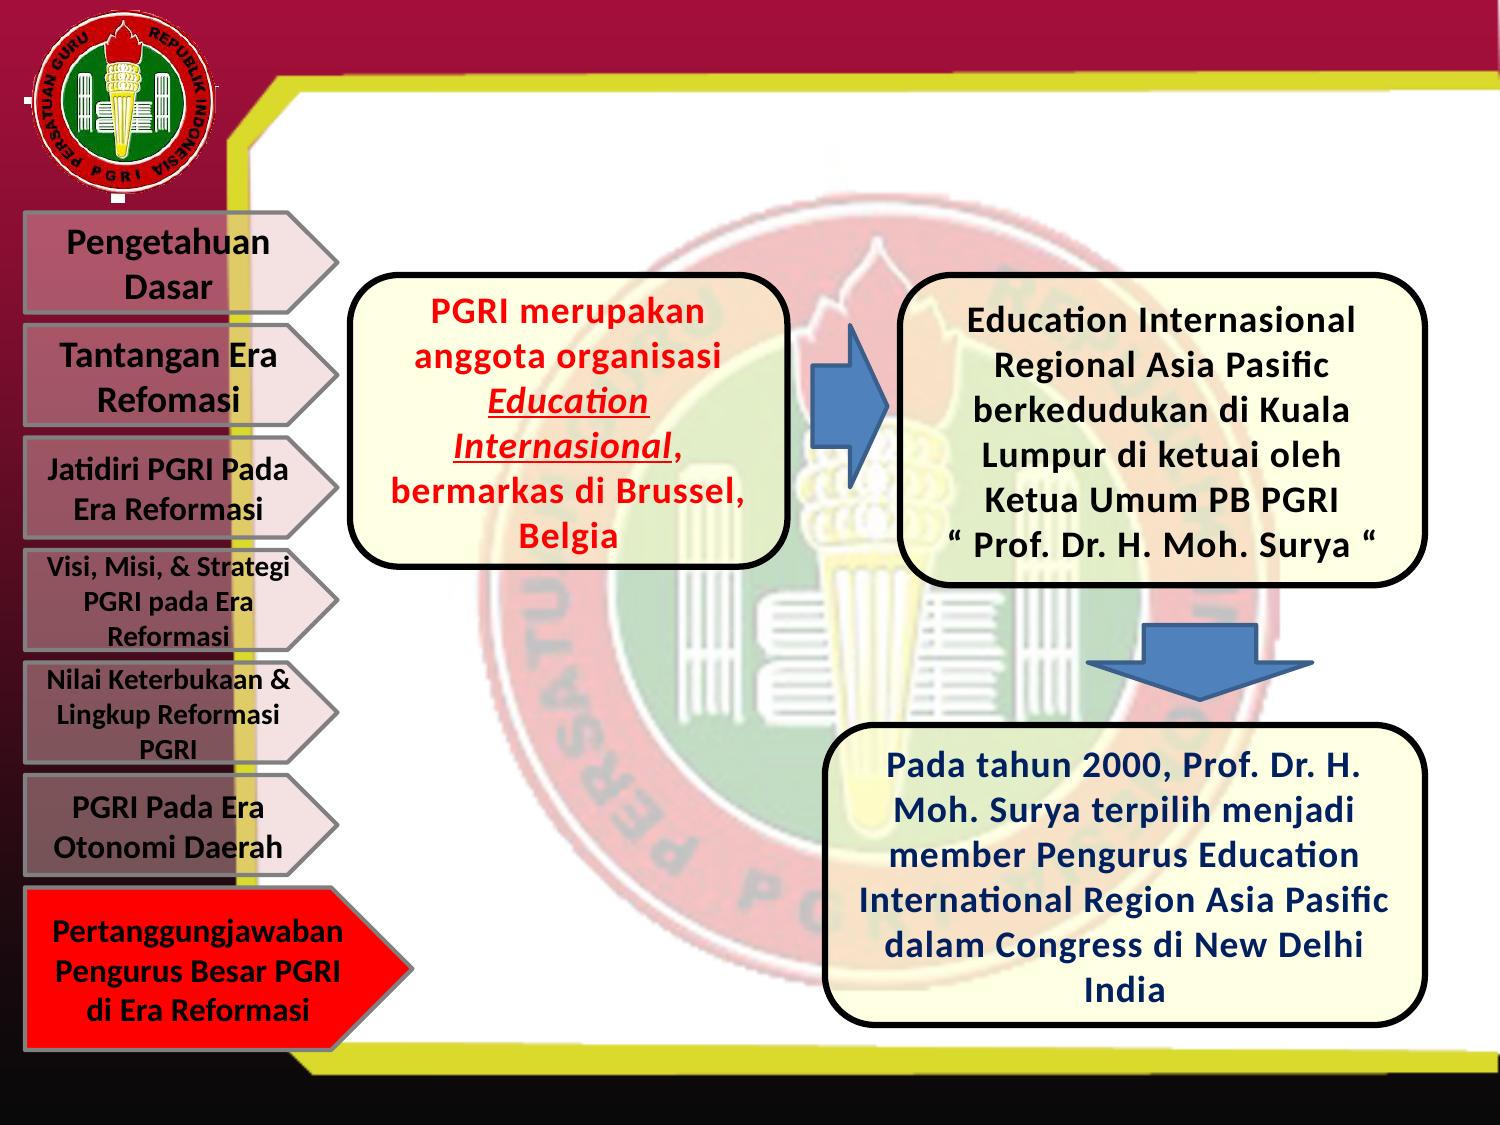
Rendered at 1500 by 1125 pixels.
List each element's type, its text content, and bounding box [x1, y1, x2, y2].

text_box Pada tahun 2000, Prof. Dr. H. Moh. Surya terpilih menjadi member Pengurus Education International Region Asia Pasific dalam Congress di New Delhi India [822, 722, 1428, 1028]
text_box Nilai Keterbukaan & Lingkup Reformasi PGRI [22, 660, 340, 765]
text_box Pengetahuan Dasar [22, 210, 340, 315]
text_box Jatidiri PGRI Pada Era Reformasi [22, 435, 340, 540]
text_box PGRI merupakan anggota organisasi Education Internasional, bermarkas di Brussel, Belgia [347, 272, 790, 569]
text_box Pertanggungjawaban Pengurus Besar PGRI di Era Reformasi [22, 885, 415, 1053]
text_box Education Internasional Regional Asia Pasific berkedudukan di Kuala Lumpur di ketuai oleh Ketua Umum PB PGRI “ Prof. Dr. H. Moh. Surya “ [897, 272, 1428, 588]
text_box PGRI Pada Era Otonomi Daerah [22, 772, 340, 878]
text_box Tantangan Era Refomasi [22, 322, 340, 428]
text_box [810, 322, 890, 490]
text_box [1085, 622, 1315, 702]
picture [0, 0, 1500, 1125]
text_box Visi, Misi, & Strategi PGRI pada Era Reformasi [22, 547, 340, 653]
